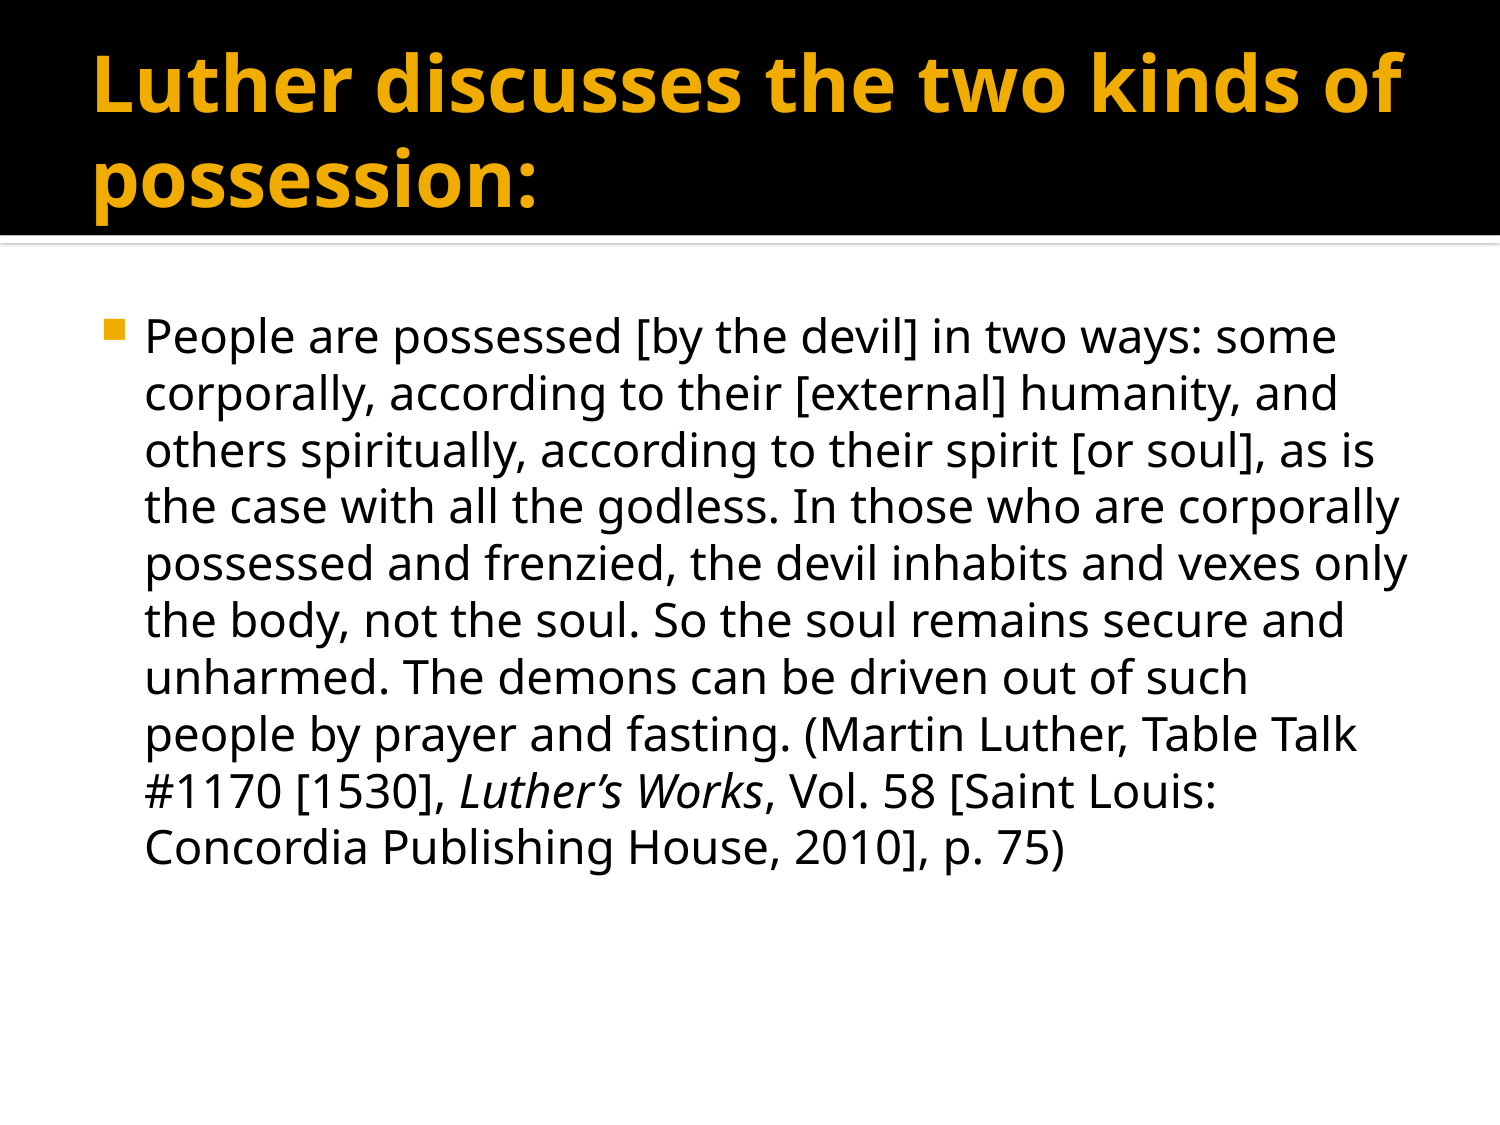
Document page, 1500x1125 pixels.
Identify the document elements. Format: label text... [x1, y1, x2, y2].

list People are possessed [by the devil] in two ways: some corporally, according to their [external] humanity, and others spiritually, according to their spirit [or soul], as is the case with all the godless. In those who are corporally possessed and frenzied, the devil inhabits and vexes only the body, not the soul. So the soul remains secure and unharmed. The demons can be driven out of such people by prayer and fasting. (Martin Luther, Table Talk #1170 [1530], Luther’s Works, Vol. 58 [Saint Louis: Concordia Publishing House, 2010], p. 75) [75, 291, 1425, 1050]
title Luther discusses the two kinds of possession: [75, 25, 1425, 231]
